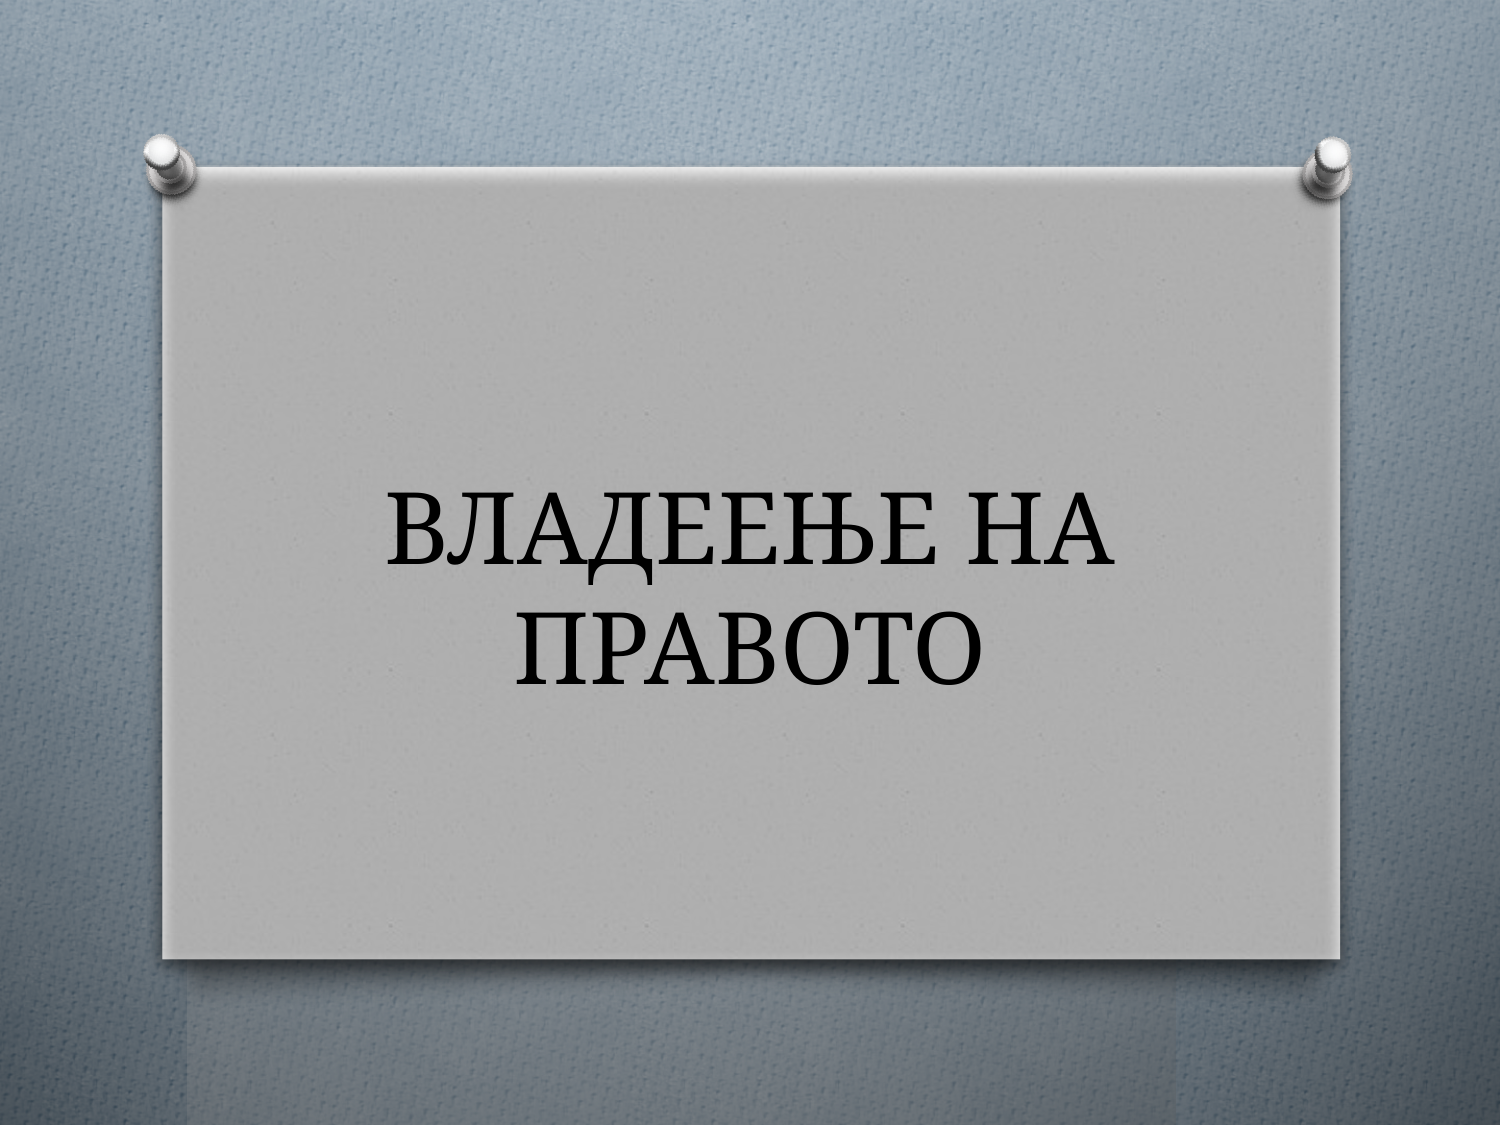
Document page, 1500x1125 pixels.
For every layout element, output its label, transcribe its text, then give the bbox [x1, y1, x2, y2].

picture [1274, 109, 1396, 230]
picture [112, 100, 235, 224]
title ВЛАДЕЕЊЕ НА ПРАВОТО [280, 412, 1220, 713]
